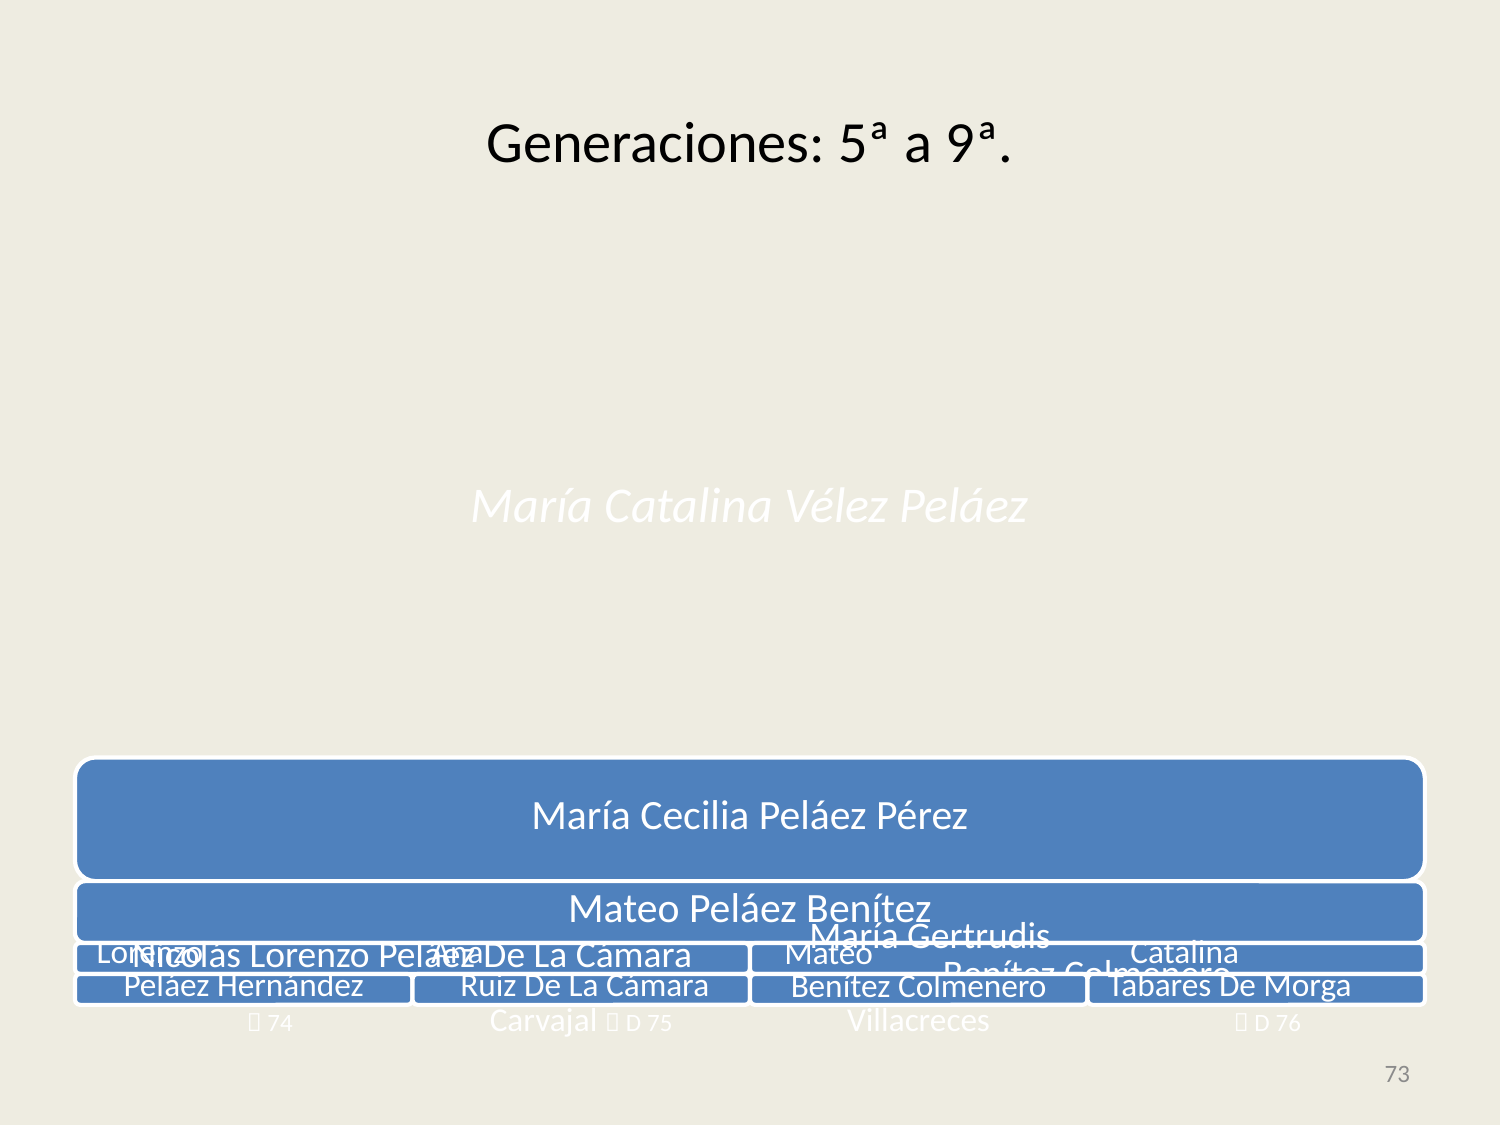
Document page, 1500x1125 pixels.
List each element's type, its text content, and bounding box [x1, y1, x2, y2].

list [74, 262, 1426, 1006]
title Generaciones: 5ª a 9ª. [75, 45, 1425, 233]
slide_number 73 [1074, 1042, 1425, 1103]
